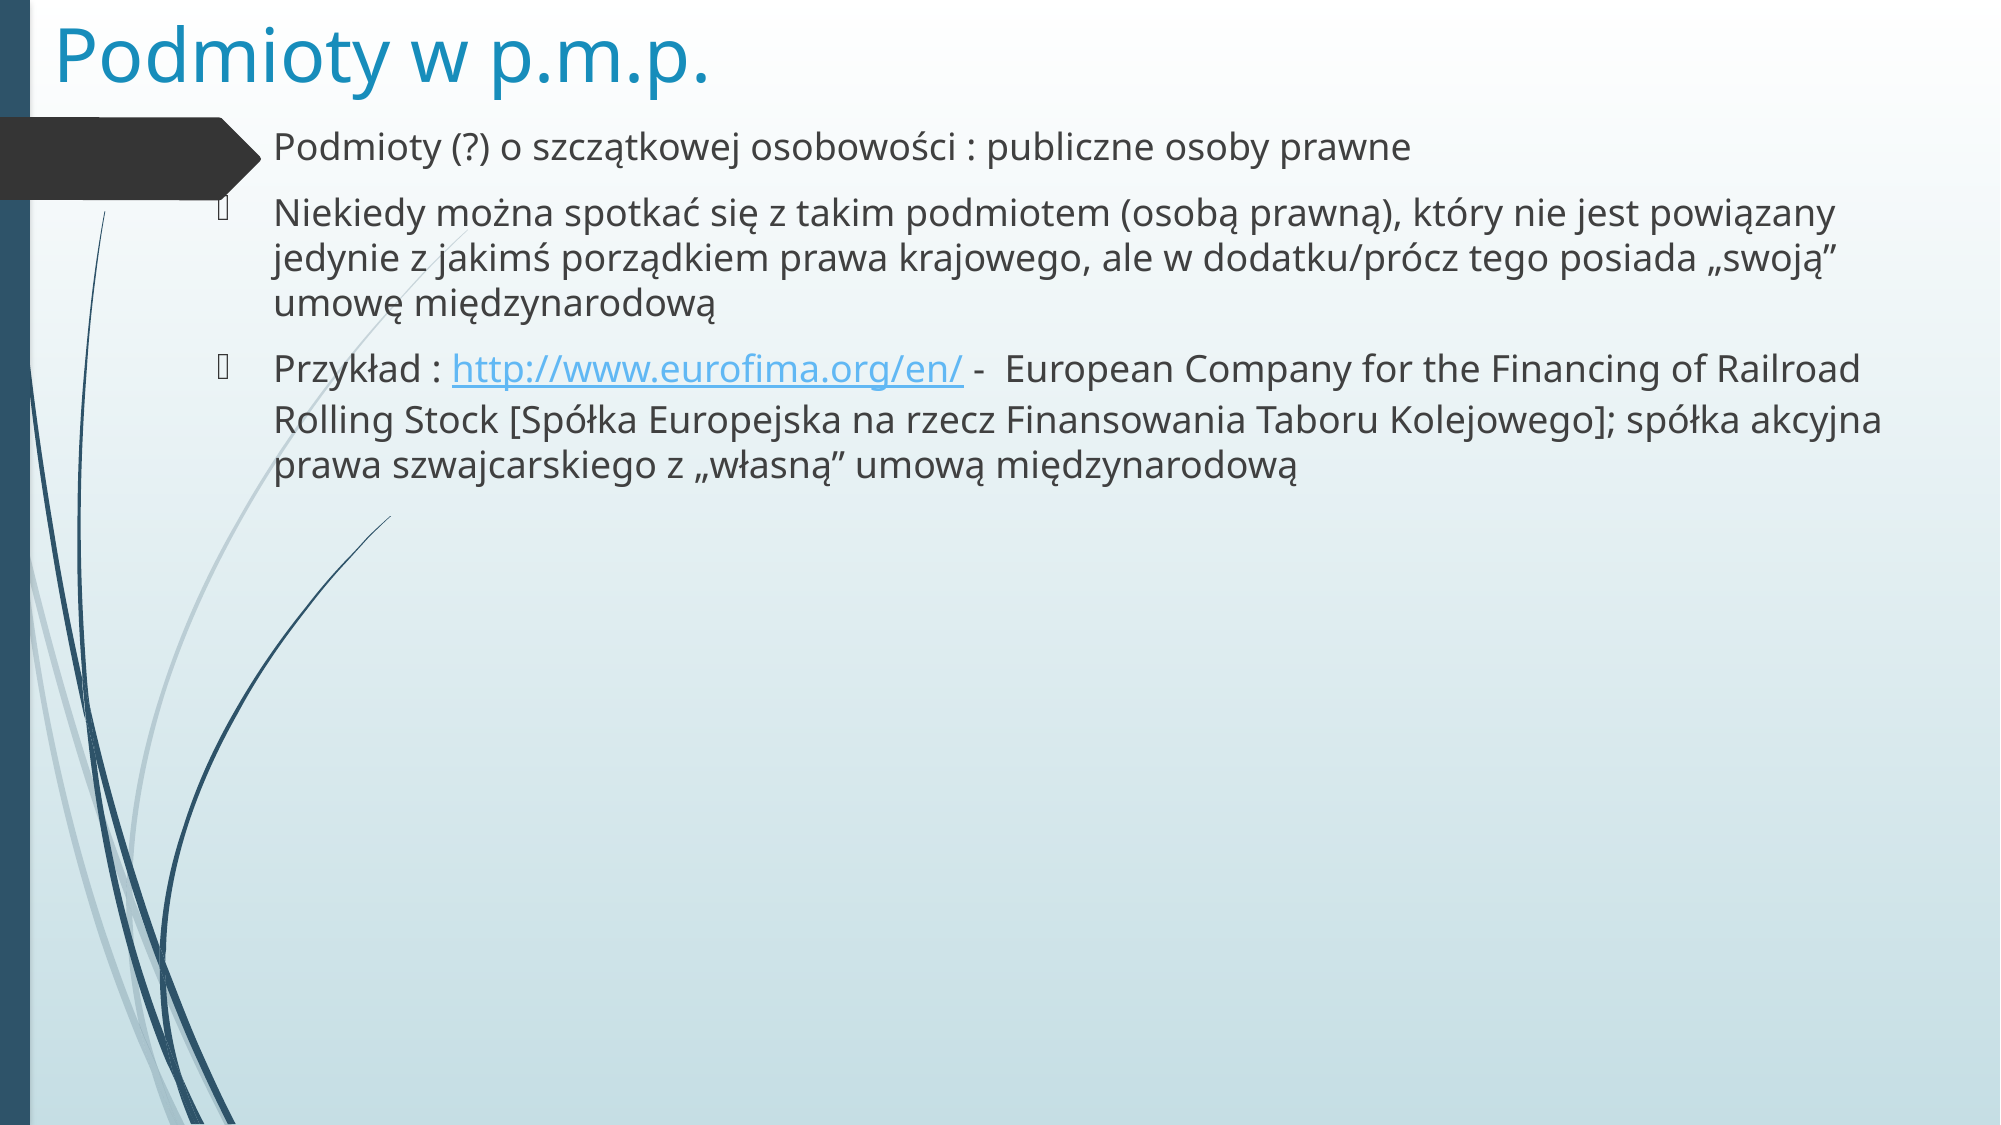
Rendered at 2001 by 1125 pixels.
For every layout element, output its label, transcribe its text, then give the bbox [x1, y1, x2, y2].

title Podmioty w p.m.p. [38, 0, 2000, 116]
list Podmioty (?) o szczątkowej osobowości : publiczne osoby prawne Niekiedy można spotkać się z takim podmiotem (osobą prawną), który nie jest powiązany jedynie z jakimś porządkiem prawa krajowego, ale w dodatku/prócz tego posiada „swoją” umowę międzynarodową Przykład : http://www.eurofima.org/en/ - European Company for the Financing of Railroad Rolling Stock [Spółka Europejska na rzecz Finansowania Taboru Kolejowego]; spółka akcyjna prawa szwajcarskiego z „własną” umową międzynarodową [201, 115, 1986, 1125]
